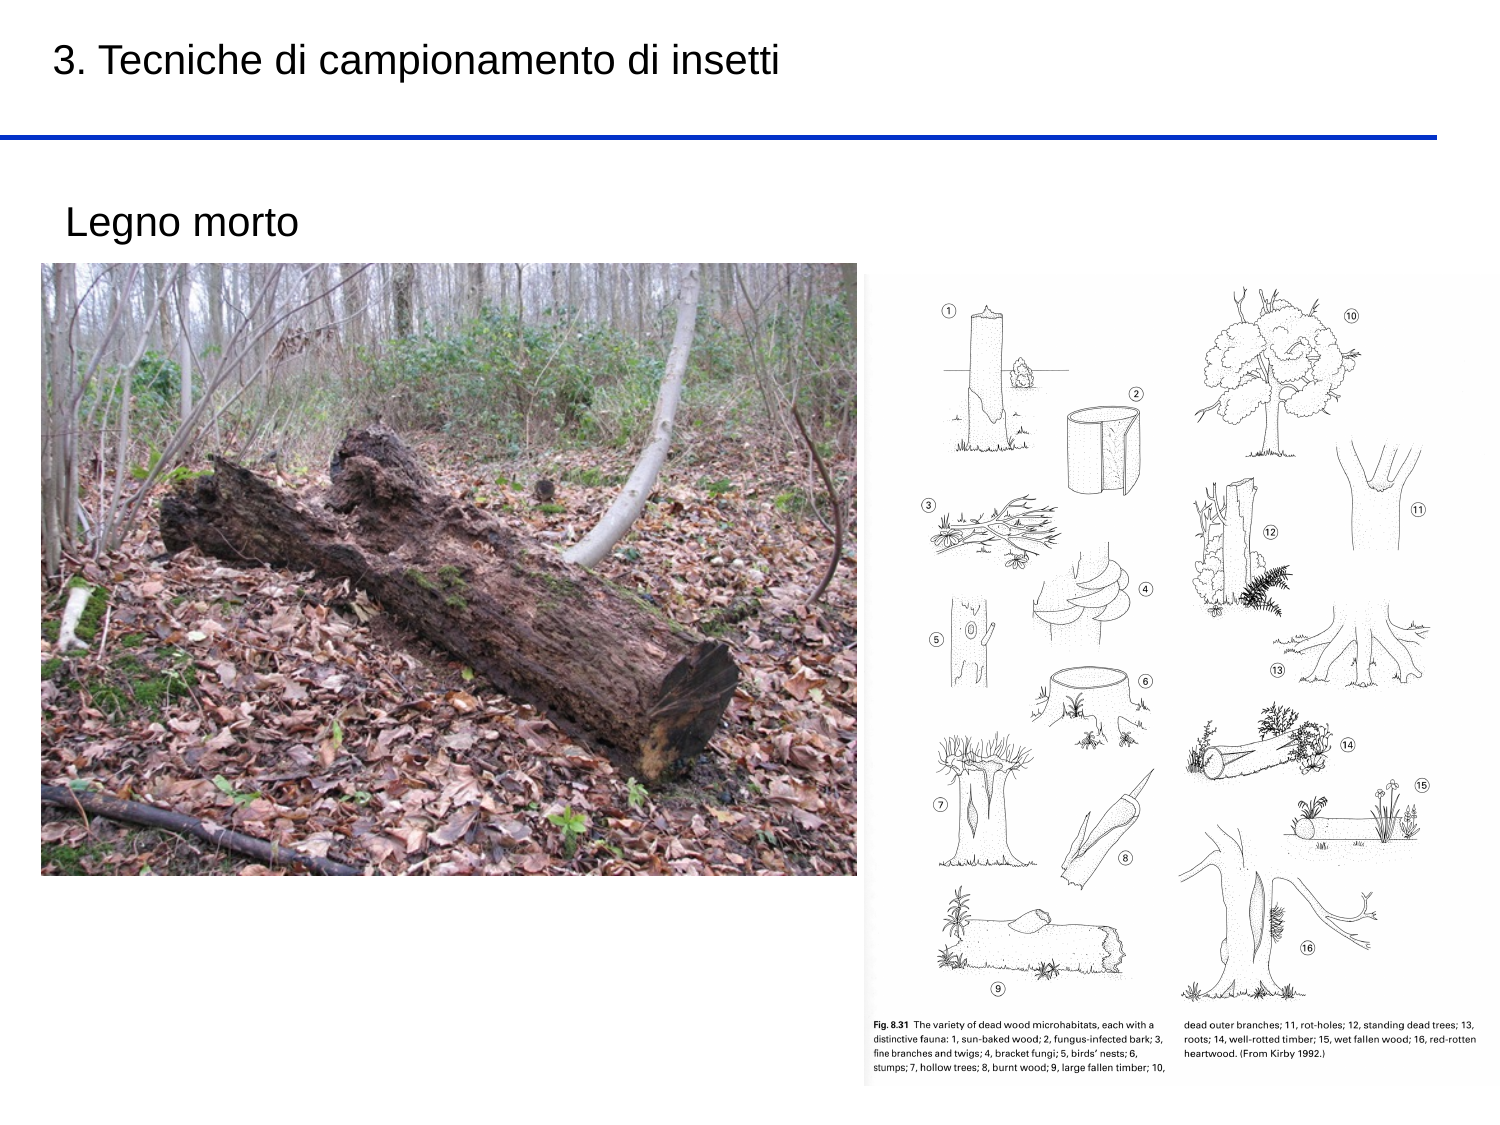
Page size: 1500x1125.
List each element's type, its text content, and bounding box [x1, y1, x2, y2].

text_box 3. Tecniche di campionamento di insetti [37, 25, 1063, 91]
text_box Legno morto [50, 187, 1075, 253]
picture [864, 274, 1500, 1086]
picture [40, 263, 857, 876]
